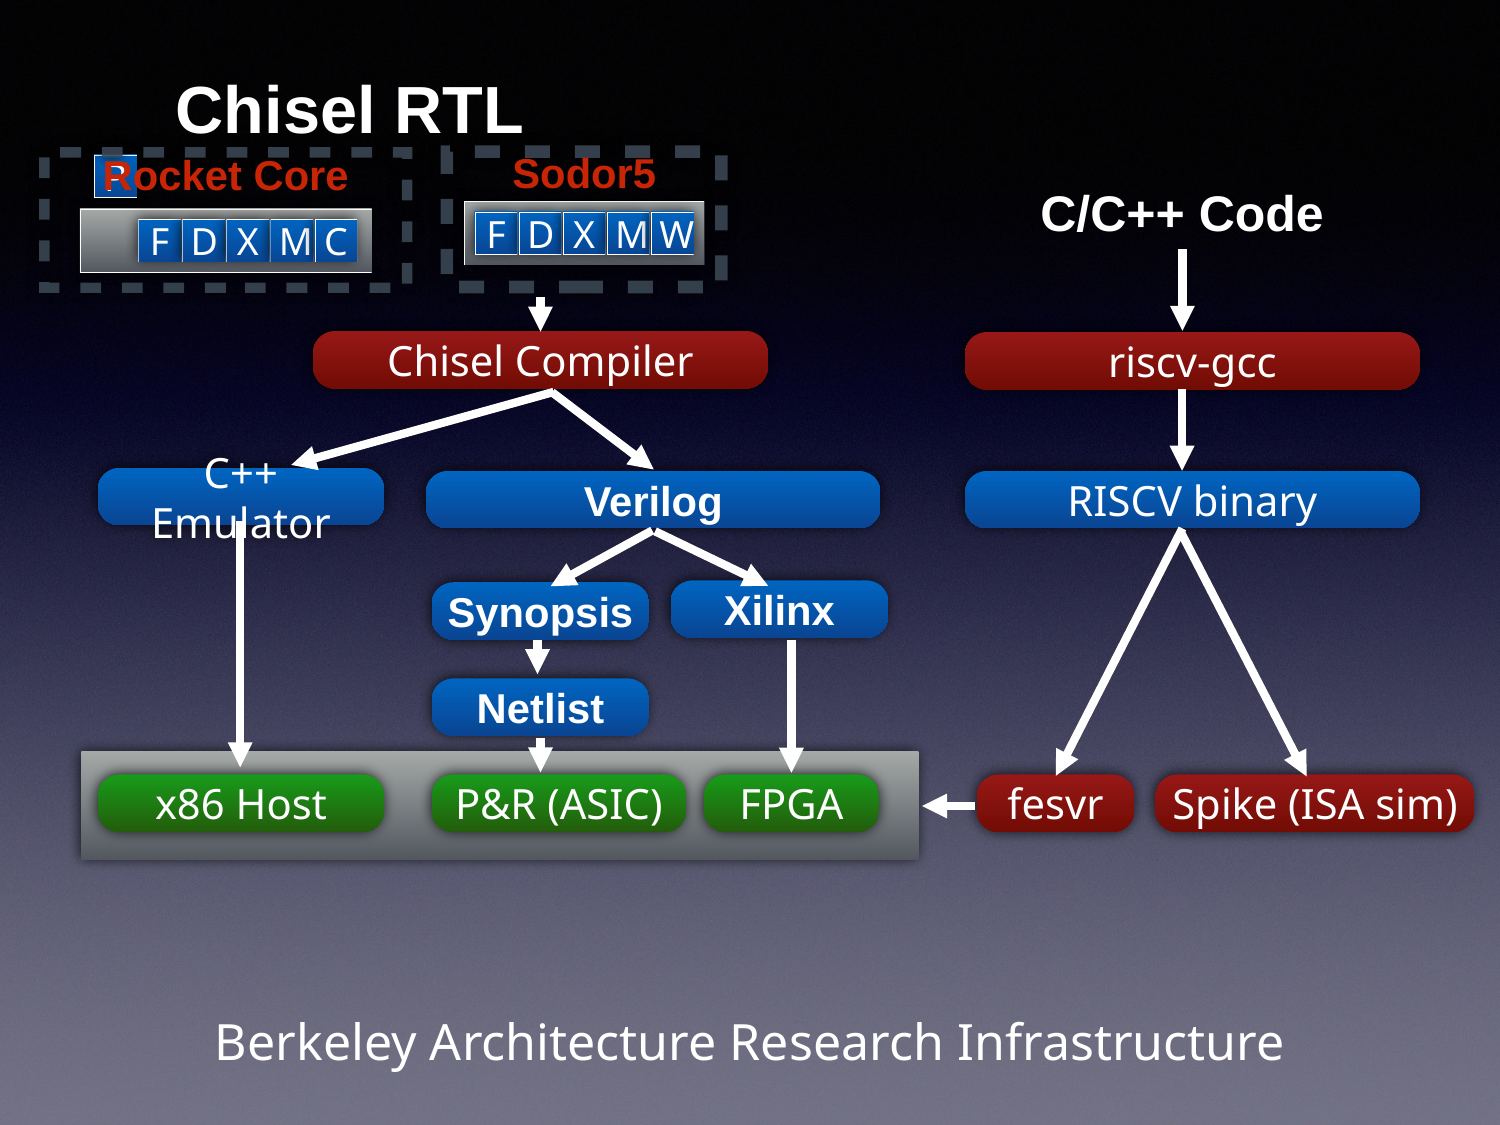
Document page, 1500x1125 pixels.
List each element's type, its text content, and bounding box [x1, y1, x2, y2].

text_box Synopsis [431, 582, 650, 640]
text_box C/C++ Code [1034, 175, 1330, 247]
text_box C++ Emulator [97, 467, 385, 526]
text_box [81, 751, 919, 860]
text_box Spike (ISA sim) [1155, 774, 1475, 832]
text_box [233, 520, 247, 768]
text_box x86 Host [97, 774, 385, 832]
picture [0, 0, 1500, 1125]
text_box [534, 738, 547, 773]
text_box [785, 639, 798, 773]
text_box [291, 391, 554, 468]
text_box [1055, 528, 1183, 776]
text_box RISCV binary [965, 470, 1420, 529]
text_box P&R (ASIC) [431, 774, 687, 832]
text_box [534, 299, 547, 332]
text_box [1181, 533, 1307, 777]
text_box [1175, 388, 1189, 471]
text_box [1176, 248, 1189, 331]
text_box Chisel Compiler [313, 331, 768, 389]
text_box [531, 639, 544, 675]
text_box [552, 393, 654, 470]
text_box fesvr [976, 774, 1135, 832]
text_box riscv-gcc [965, 332, 1420, 390]
text_box Netlist [431, 678, 650, 736]
text_box [922, 799, 975, 813]
text_box Verilog [425, 470, 881, 529]
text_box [44, 74, 722, 289]
text_box [655, 531, 769, 586]
text_box Xilinx [670, 580, 889, 638]
list Berkeley Architecture Research Infrastructure [145, 1004, 1354, 1125]
text_box [550, 530, 653, 587]
text_box FPGA [704, 774, 879, 832]
